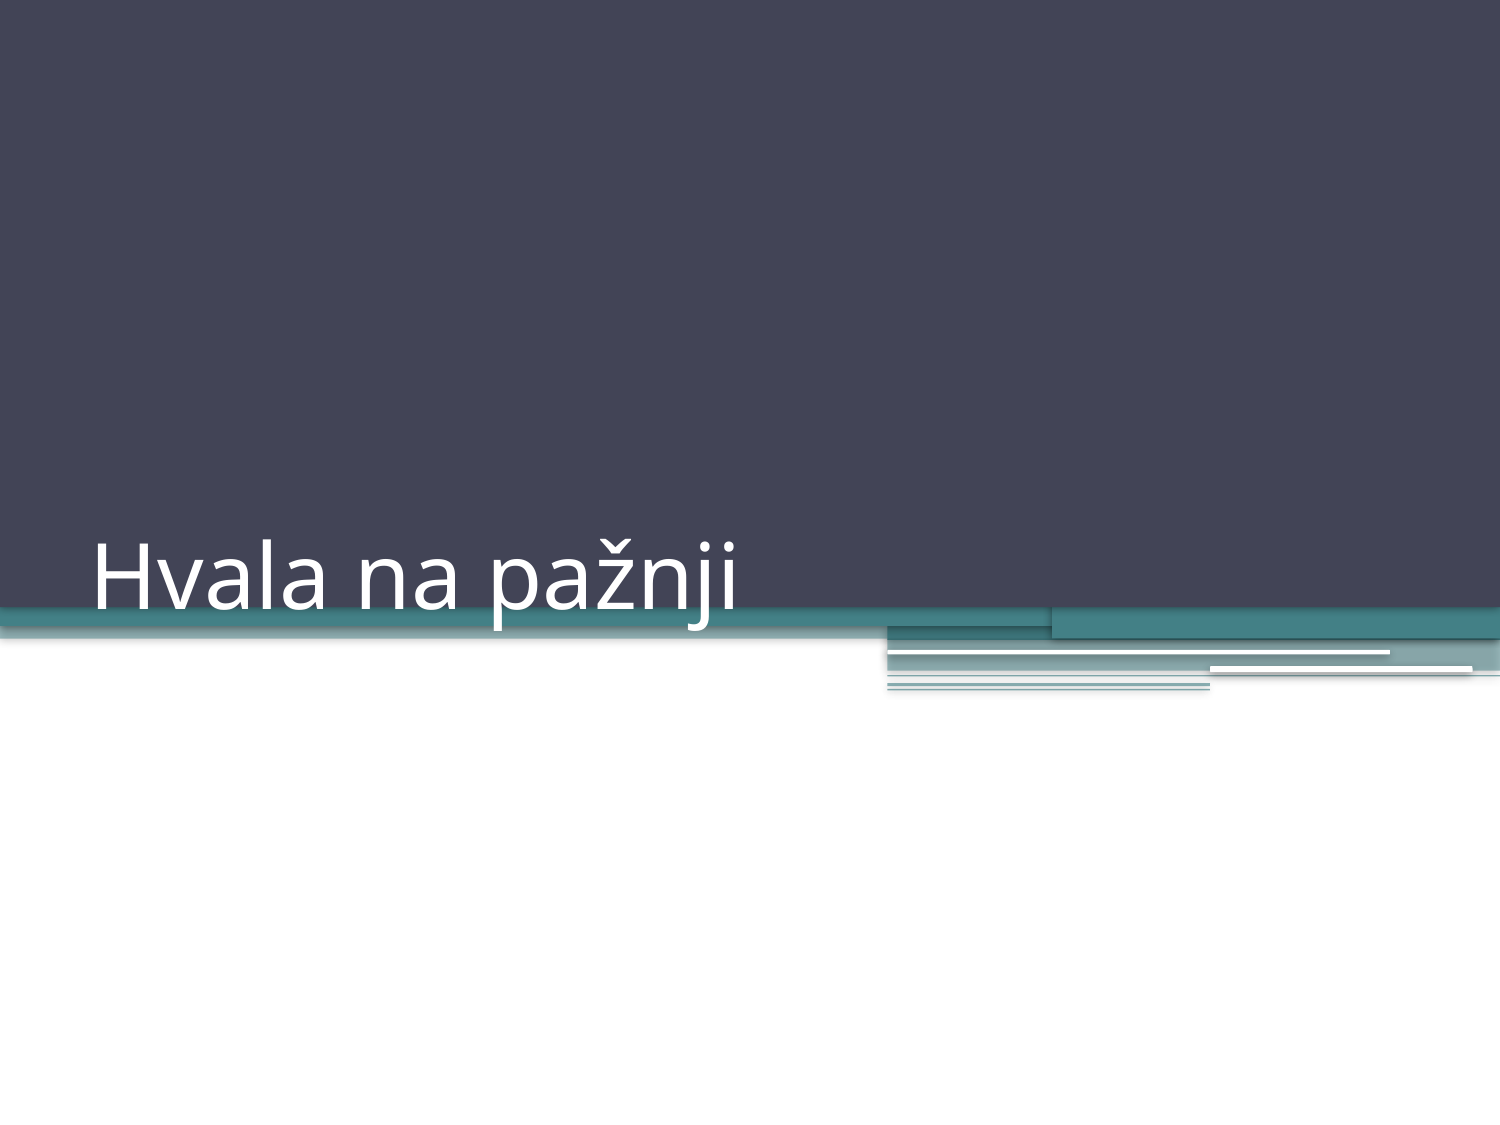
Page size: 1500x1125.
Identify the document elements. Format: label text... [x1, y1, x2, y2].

title Hvala na pažnji [75, 394, 1463, 636]
